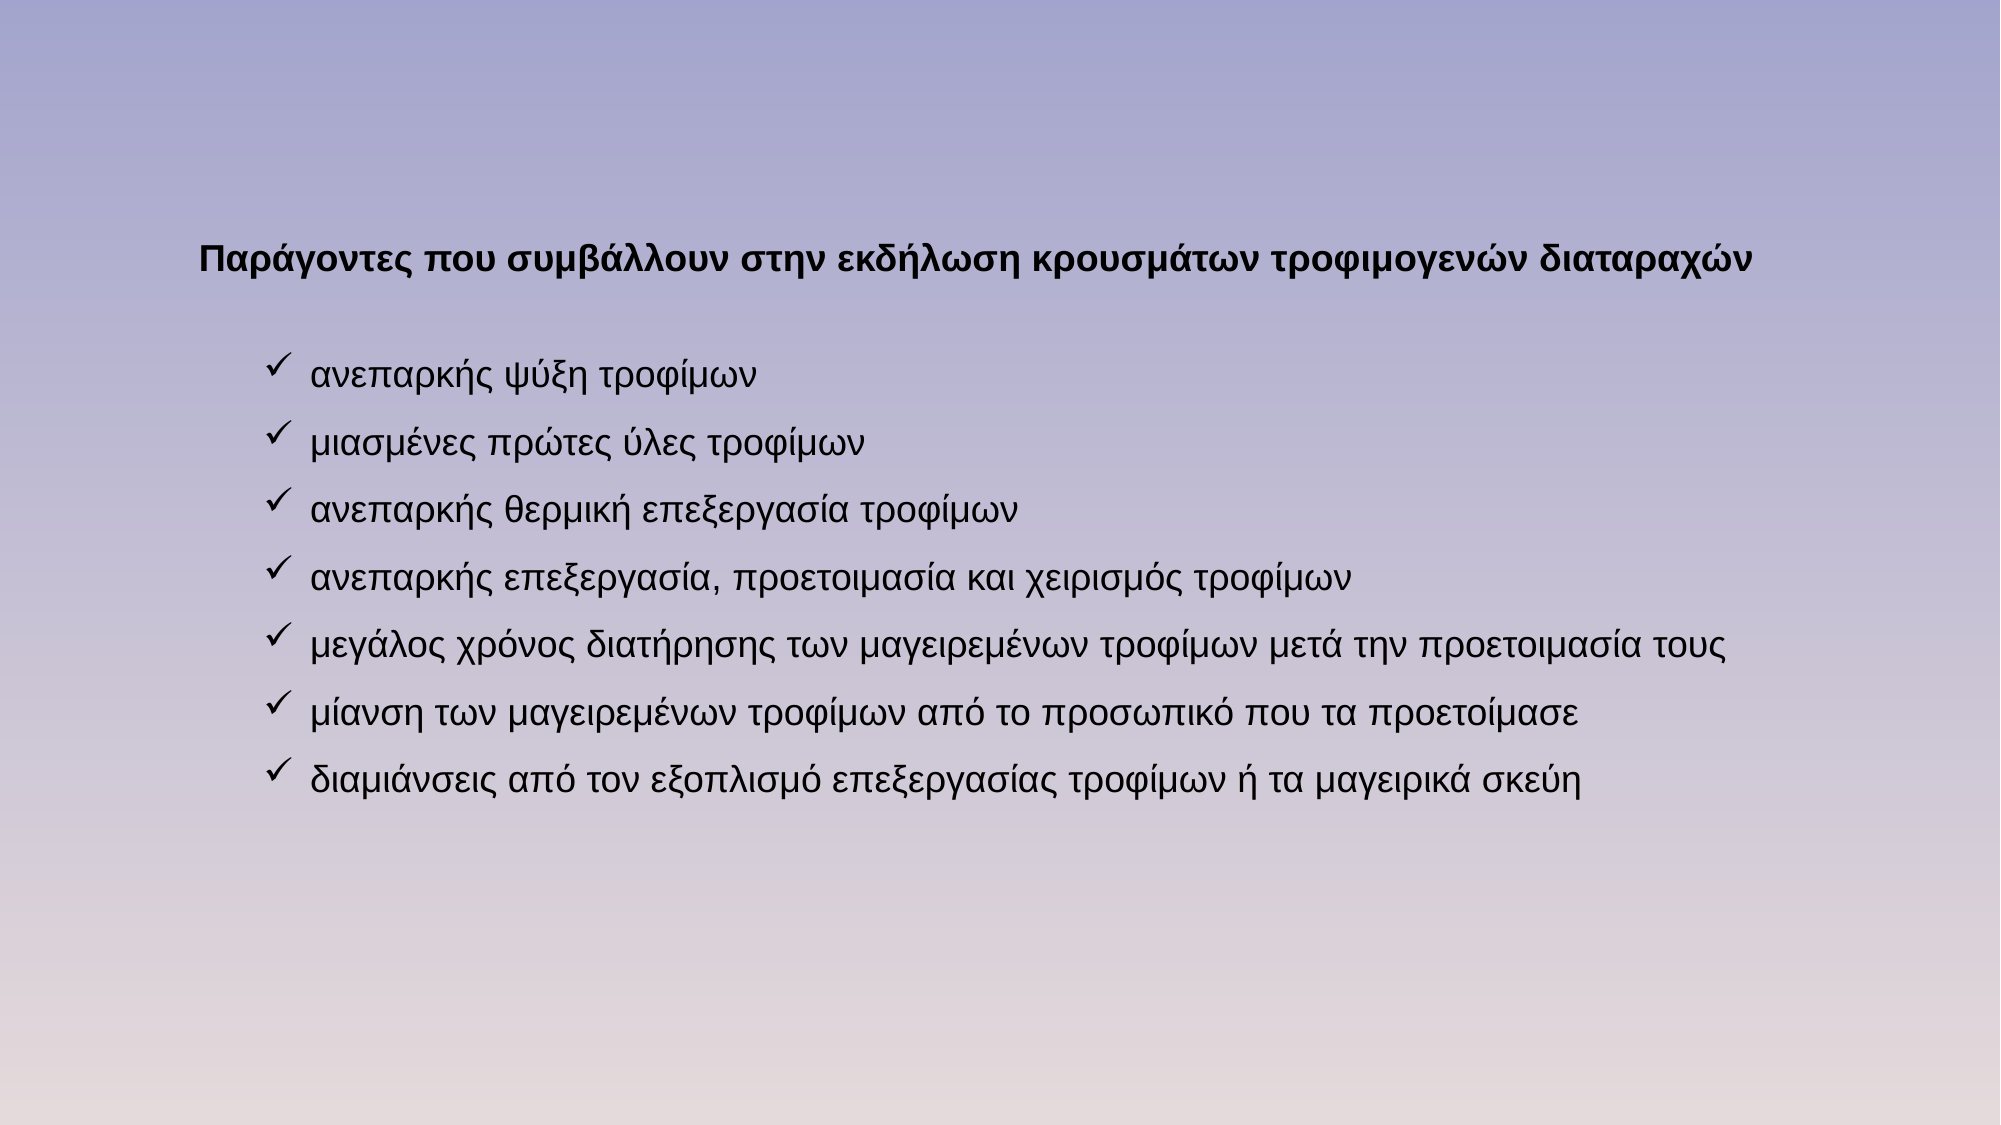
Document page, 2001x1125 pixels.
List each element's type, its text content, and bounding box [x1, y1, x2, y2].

text_box ανεπαρκής ψύξη τροφίμων μιασμένες πρώτες ύλες τροφίμων ανεπαρκής θερμική επεξεργασία τροφίμων ανεπαρκής επεξεργασία, προετοιμασία και χειρισμός τροφίμων μεγάλος χρόνος διατήρησης των μαγειρεμένων τροφίμων μετά την προετοιμασία τους μίανση των μαγειρεμένων τροφίμων από το προσωπικό που τα προετοίμασε διαμιάνσεις από τον εξοπλισμό επεξεργασίας τροφίμων ή τα μαγειρικά σκεύη [248, 320, 1752, 808]
text_box Παράγοντες που συμβάλλουν στην εκδήλωση κρουσμάτων τροφιμογενών διαταραχών [183, 226, 1817, 287]
